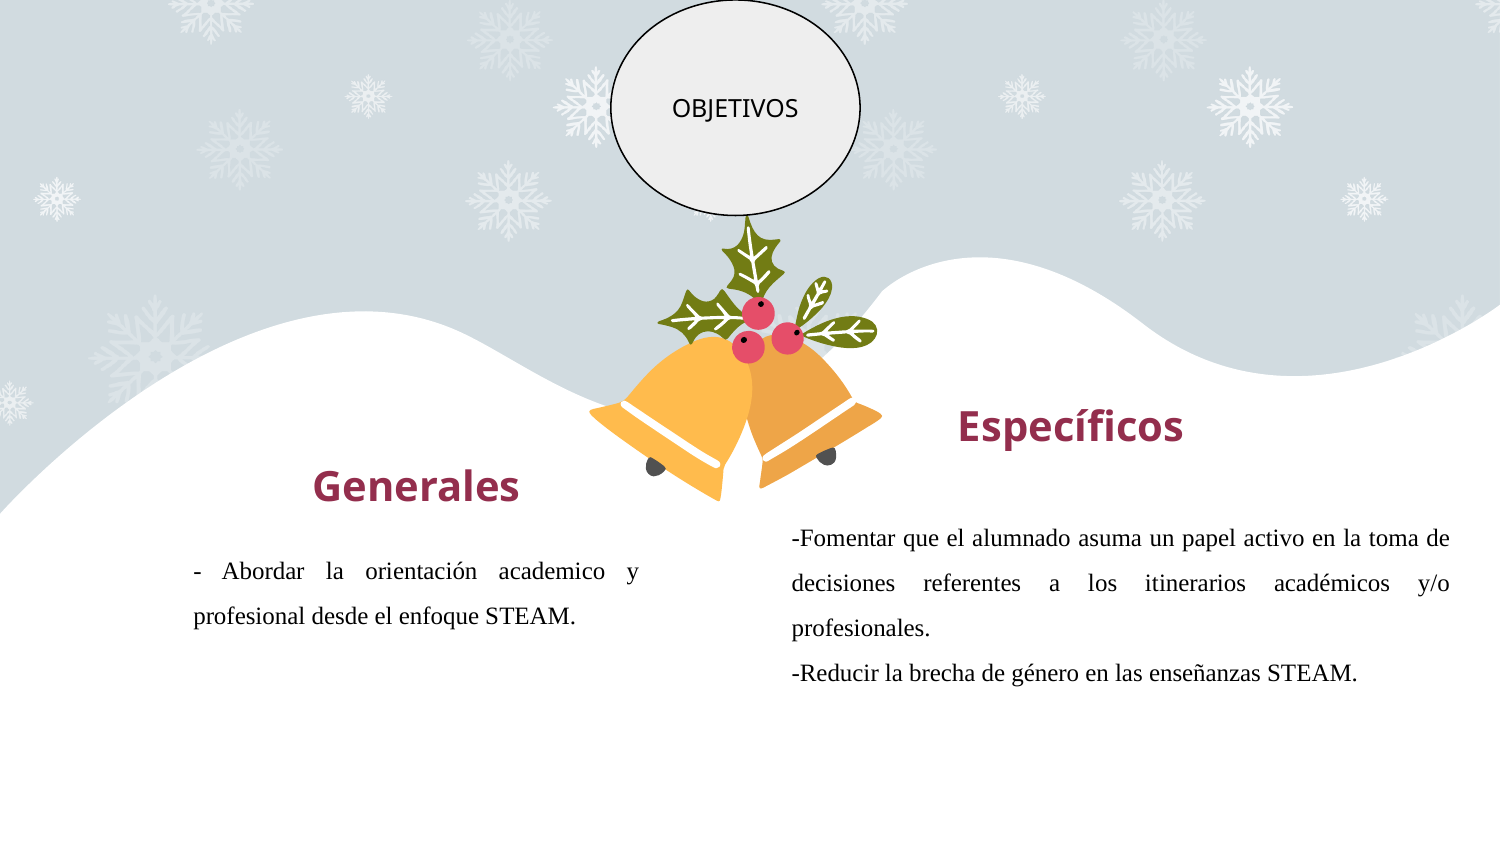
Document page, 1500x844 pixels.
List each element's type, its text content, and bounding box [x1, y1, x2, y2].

picture [0, 0, 718, 512]
picture [753, 0, 1500, 376]
subtitle -Fomentar que el alumnado asuma un papel activo en la toma de decisiones referentes a los itinerarios académicos y/o profesionales. -Reducir la brecha de género en las enseñanzas STEAM. [776, 491, 1466, 723]
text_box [587, 215, 883, 502]
subtitle Específicos [888, 378, 1310, 466]
subtitle - Abordar la orientación academico y profesional desde el enfoque STEAM. [178, 524, 655, 756]
text_box OBJETIVOS [610, 0, 861, 213]
subtitle Generales [178, 437, 655, 524]
